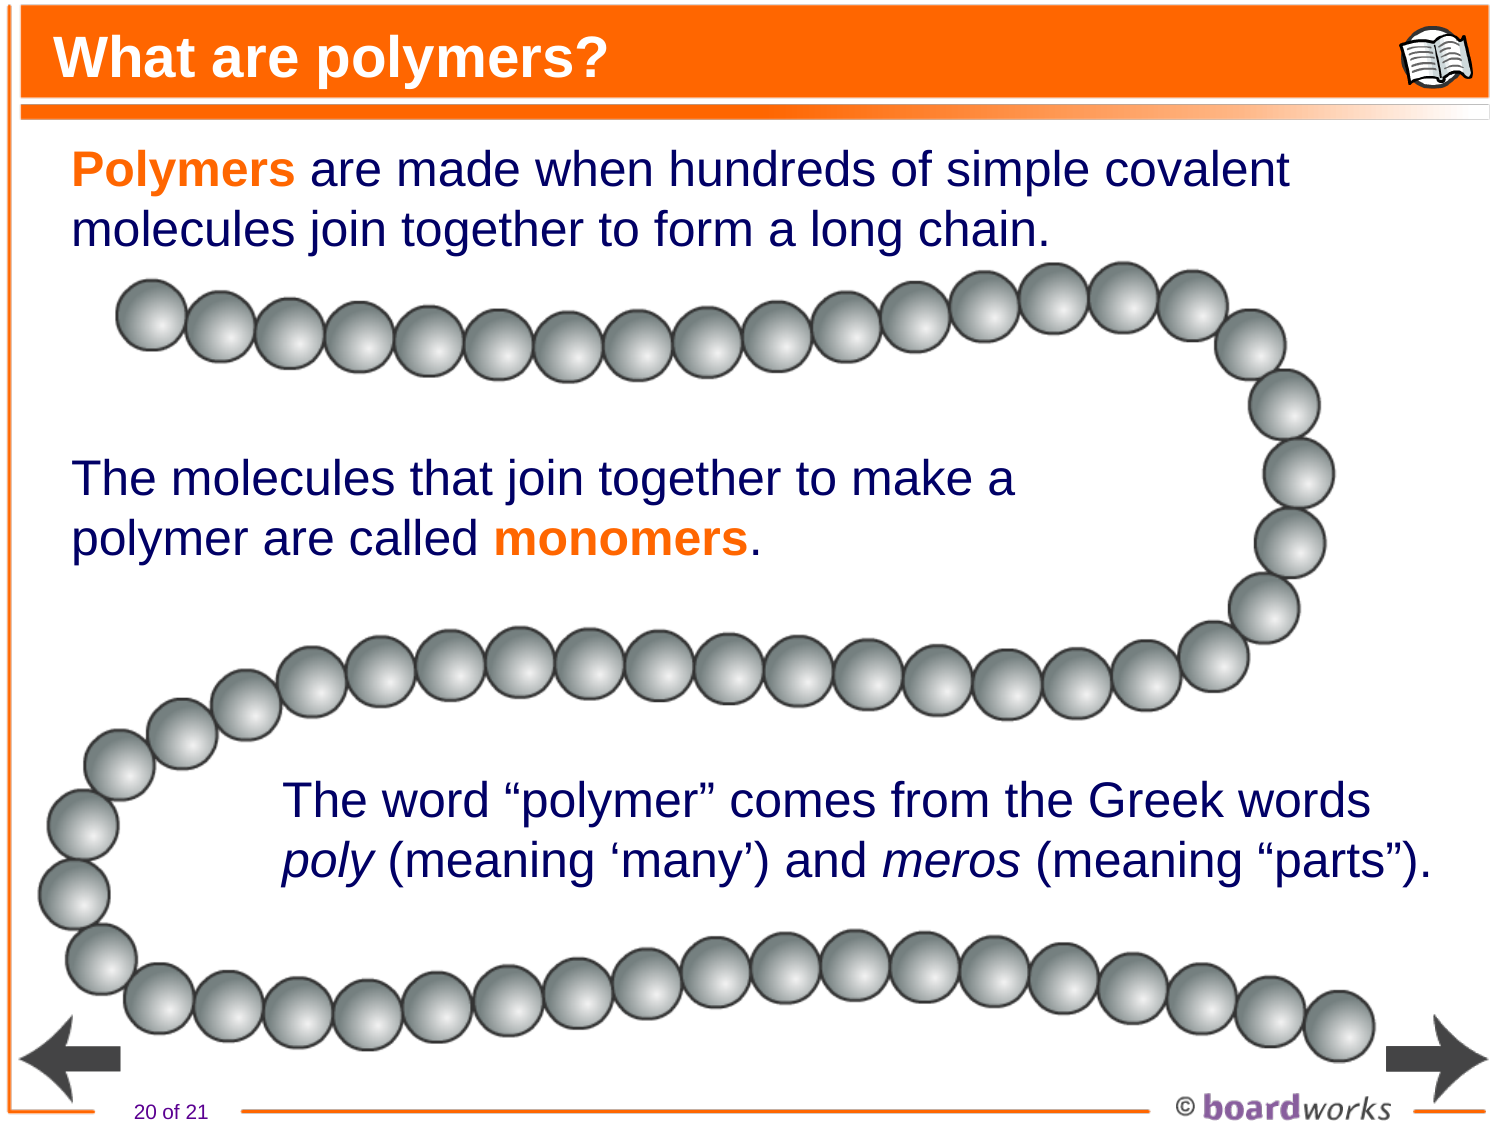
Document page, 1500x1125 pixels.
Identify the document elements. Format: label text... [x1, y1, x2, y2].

text_box The word “polymer” comes from the Greek words poly (meaning ‘many’) and meros (meaning “parts”). [1383, 760, 1463, 895]
text_box Polymers are made when hundreds of simple covalent molecules join together to form a long chain. [56, 128, 1400, 264]
title What are polymers? [38, 8, 1308, 100]
picture [0, 0, 1500, 1125]
